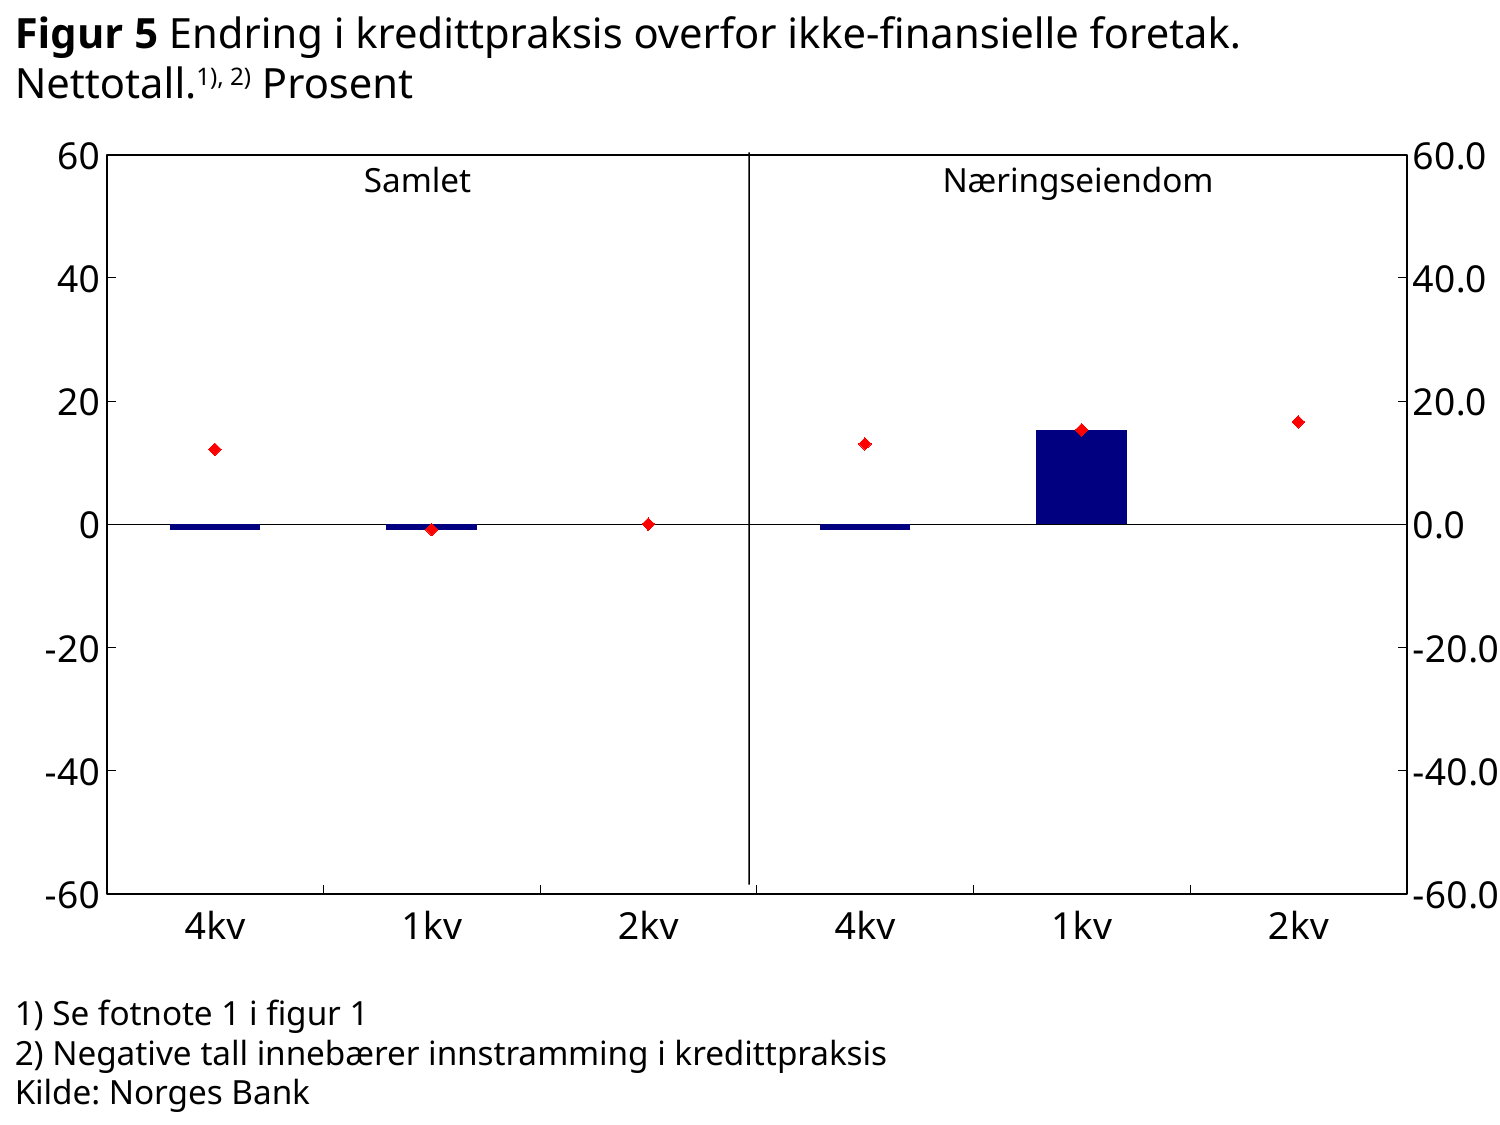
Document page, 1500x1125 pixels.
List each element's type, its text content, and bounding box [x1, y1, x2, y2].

text_box Figur 5 Endring i kredittpraksis overfor ikke-finansielle foretak. Nettotall.1), 2) Prosent [0, 0, 1462, 114]
text_box 1) Se fotnote 1 i figur 1 2) Negative tall innebærer innstramming i kredittpraksis Kilde: Norges Bank [0, 1019, 1266, 1125]
chart [0, 128, 1500, 1012]
